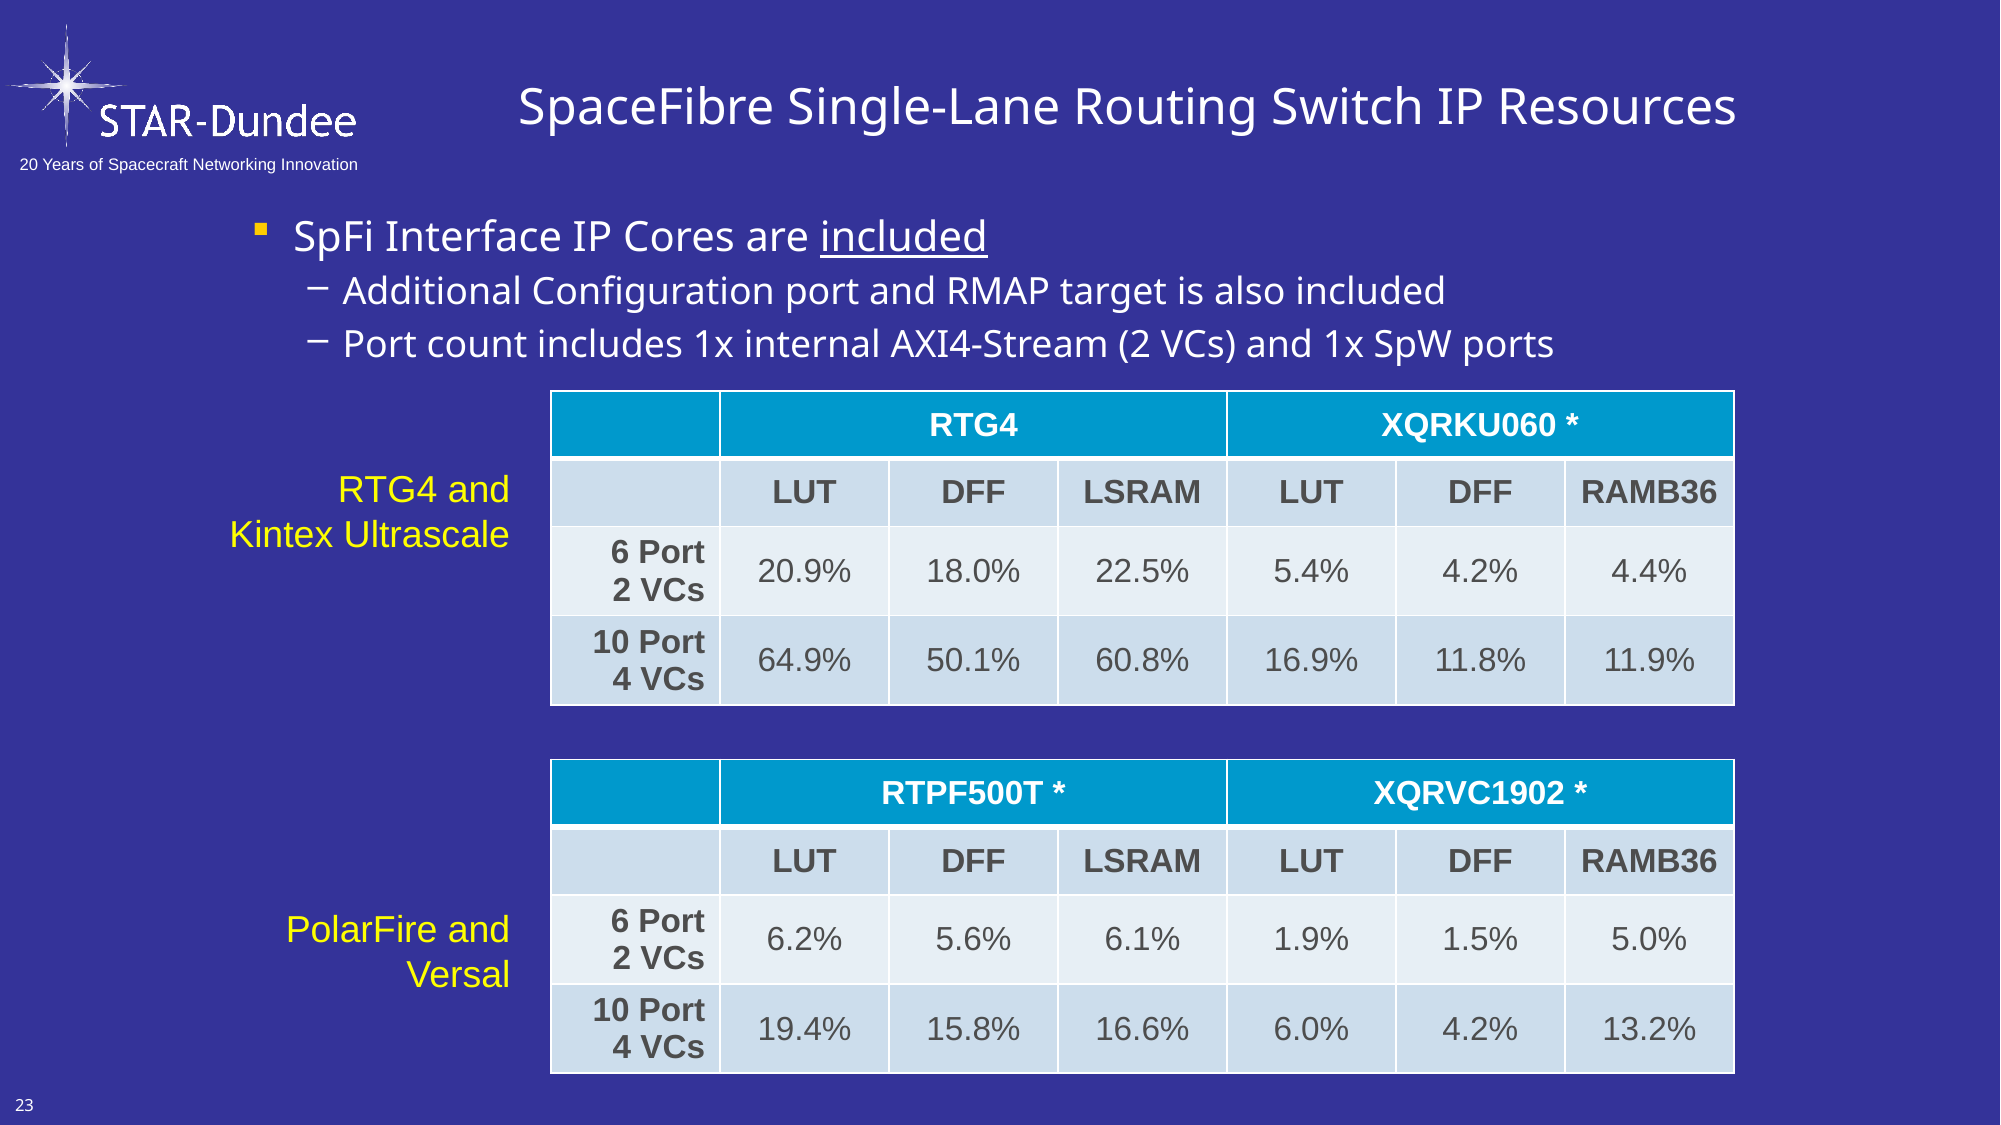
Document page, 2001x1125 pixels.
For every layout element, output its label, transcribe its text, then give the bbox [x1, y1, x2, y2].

table_cell 6.2% [721, 896, 888, 983]
table_cell 10 Port 4 VCs [552, 985, 719, 1072]
table_cell DFF [1397, 830, 1564, 894]
table_cell 11.9% [1566, 616, 1733, 704]
table_cell LUT [1228, 830, 1395, 894]
table_cell 4.2% [1397, 985, 1564, 1072]
table_cell LSRAM [1059, 461, 1226, 526]
table_header RTPF500T * [721, 760, 1226, 824]
table_cell [552, 830, 719, 894]
table_cell 10 Port 4 VCs [552, 616, 719, 704]
table_cell RAMB36 [1566, 830, 1733, 894]
table_cell RAMB36 [1566, 461, 1733, 526]
table_cell 64.9% [721, 616, 888, 704]
title SpaceFibre Single-Lane Routing Switch IP Resources [503, 60, 2000, 150]
table_cell 18.0% [890, 527, 1057, 615]
table_cell 4.2% [1397, 527, 1564, 615]
table_cell 60.8% [1059, 616, 1226, 704]
table_cell 4.4% [1566, 527, 1733, 615]
table_cell 5.0% [1566, 896, 1733, 983]
table_cell 1.5% [1397, 896, 1564, 983]
table_cell LUT [721, 461, 888, 526]
table_cell 15.8% [890, 985, 1057, 1072]
table_cell LUT [721, 830, 888, 894]
table_cell 5.6% [890, 896, 1057, 983]
table_cell 22.5% [1059, 527, 1226, 615]
list SpFi Interface IP Cores are included Additional Configuration port and RMAP target is also included Port count includes 1x internal AXI4-Stream (2 VCs) and 1x SpW ports [235, 201, 2000, 1048]
table_cell DFF [890, 830, 1057, 894]
table_cell LSRAM [1059, 830, 1226, 894]
table_cell 6.1% [1059, 896, 1226, 983]
table_cell 19.4% [721, 985, 888, 1072]
table_cell 50.1% [890, 616, 1057, 704]
table_cell [552, 461, 719, 526]
table_cell 13.2% [1566, 985, 1733, 1072]
picture [5, 24, 357, 148]
table_cell 16.9% [1228, 616, 1395, 704]
text_box PolarFire and Versal [270, 897, 526, 1003]
table_header RTG4 [721, 392, 1226, 456]
table_cell 6.0% [1228, 985, 1395, 1072]
table_header XQRVC1902 * [1228, 760, 1733, 824]
table_cell 6 Port 2 VCs [552, 896, 719, 983]
slide_number 23 [0, 1046, 213, 1125]
table_header [552, 392, 719, 456]
table_cell 6 Port 2 VCs [552, 527, 719, 615]
table_cell 5.4% [1228, 527, 1395, 615]
table_cell 1.9% [1228, 896, 1395, 983]
table_cell DFF [1397, 461, 1564, 526]
table_cell 11.8% [1397, 616, 1564, 704]
text_box RTG4 and Kintex Ultrascale [214, 457, 525, 563]
table_header [552, 760, 719, 824]
table_cell 16.6% [1059, 985, 1226, 1072]
table_header XQRKU060 * [1228, 392, 1733, 456]
table_cell LUT [1228, 461, 1395, 526]
table_cell 20.9% [721, 527, 888, 615]
table_cell DFF [890, 461, 1057, 526]
